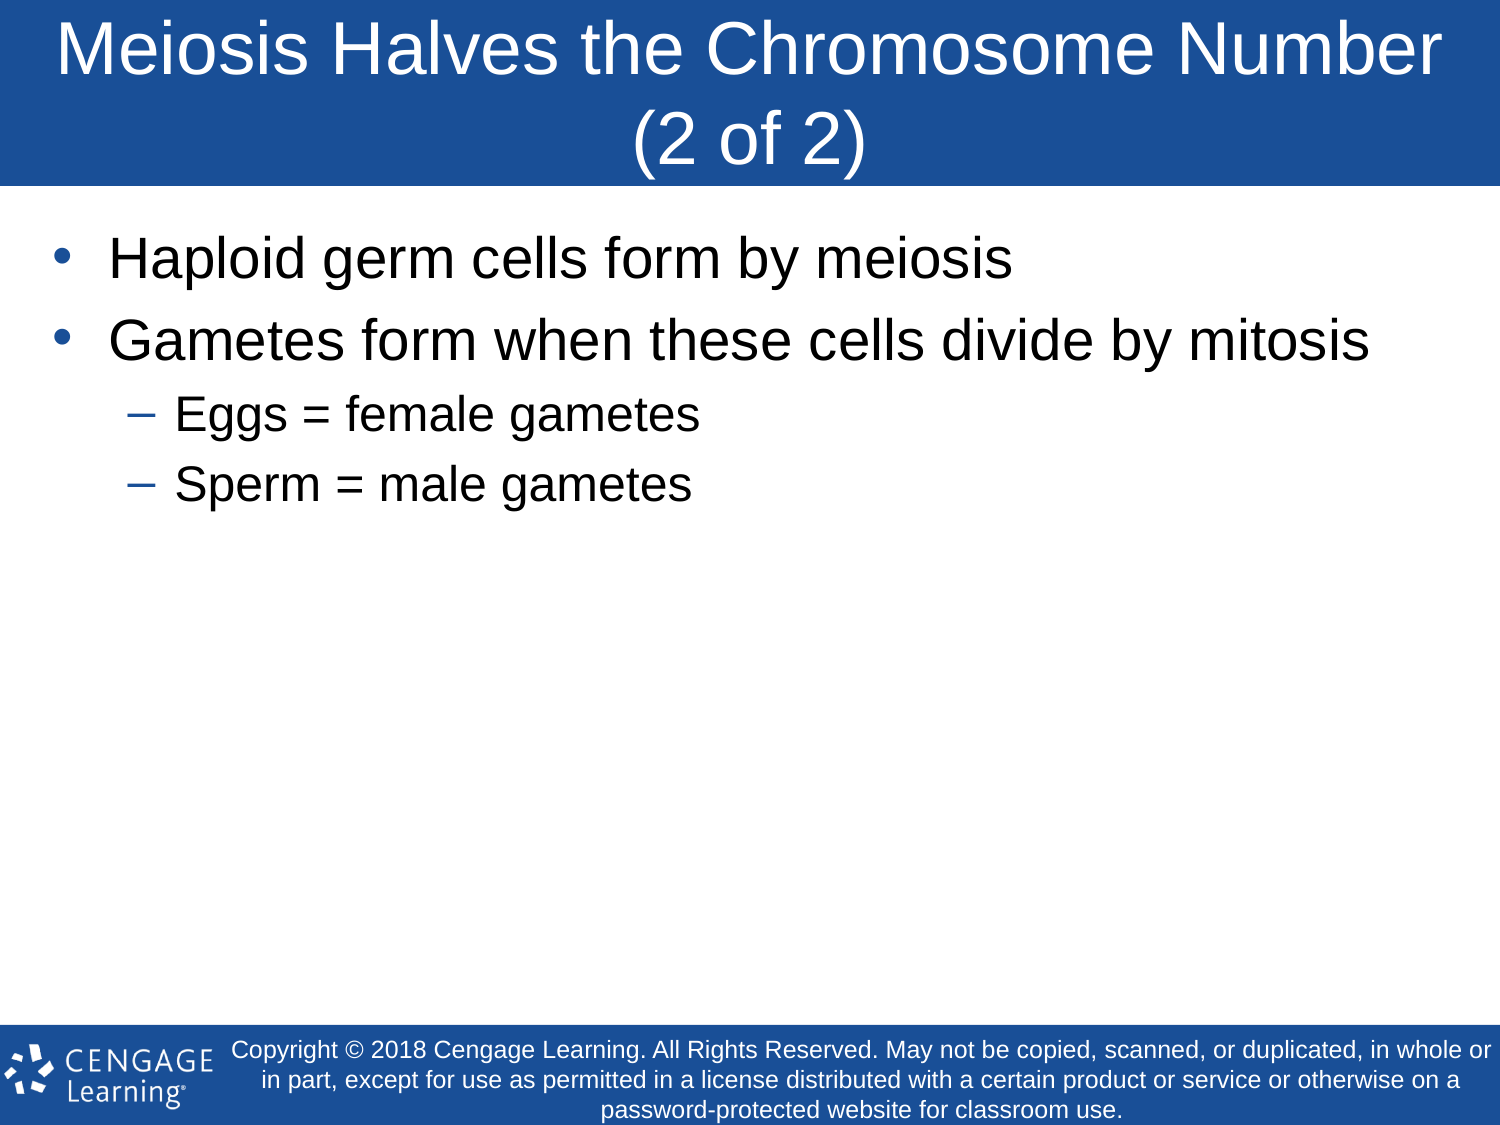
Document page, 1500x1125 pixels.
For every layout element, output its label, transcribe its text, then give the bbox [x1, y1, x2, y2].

list Haploid germ cells form by meiosis Gametes form when these cells divide by mitosis Eggs = female gametes Sperm = male gametes [37, 212, 1475, 1005]
picture [0, 1040, 216, 1113]
title Meiosis Halves the Chromosome Number (2 of 2) [7, 4, 1493, 175]
